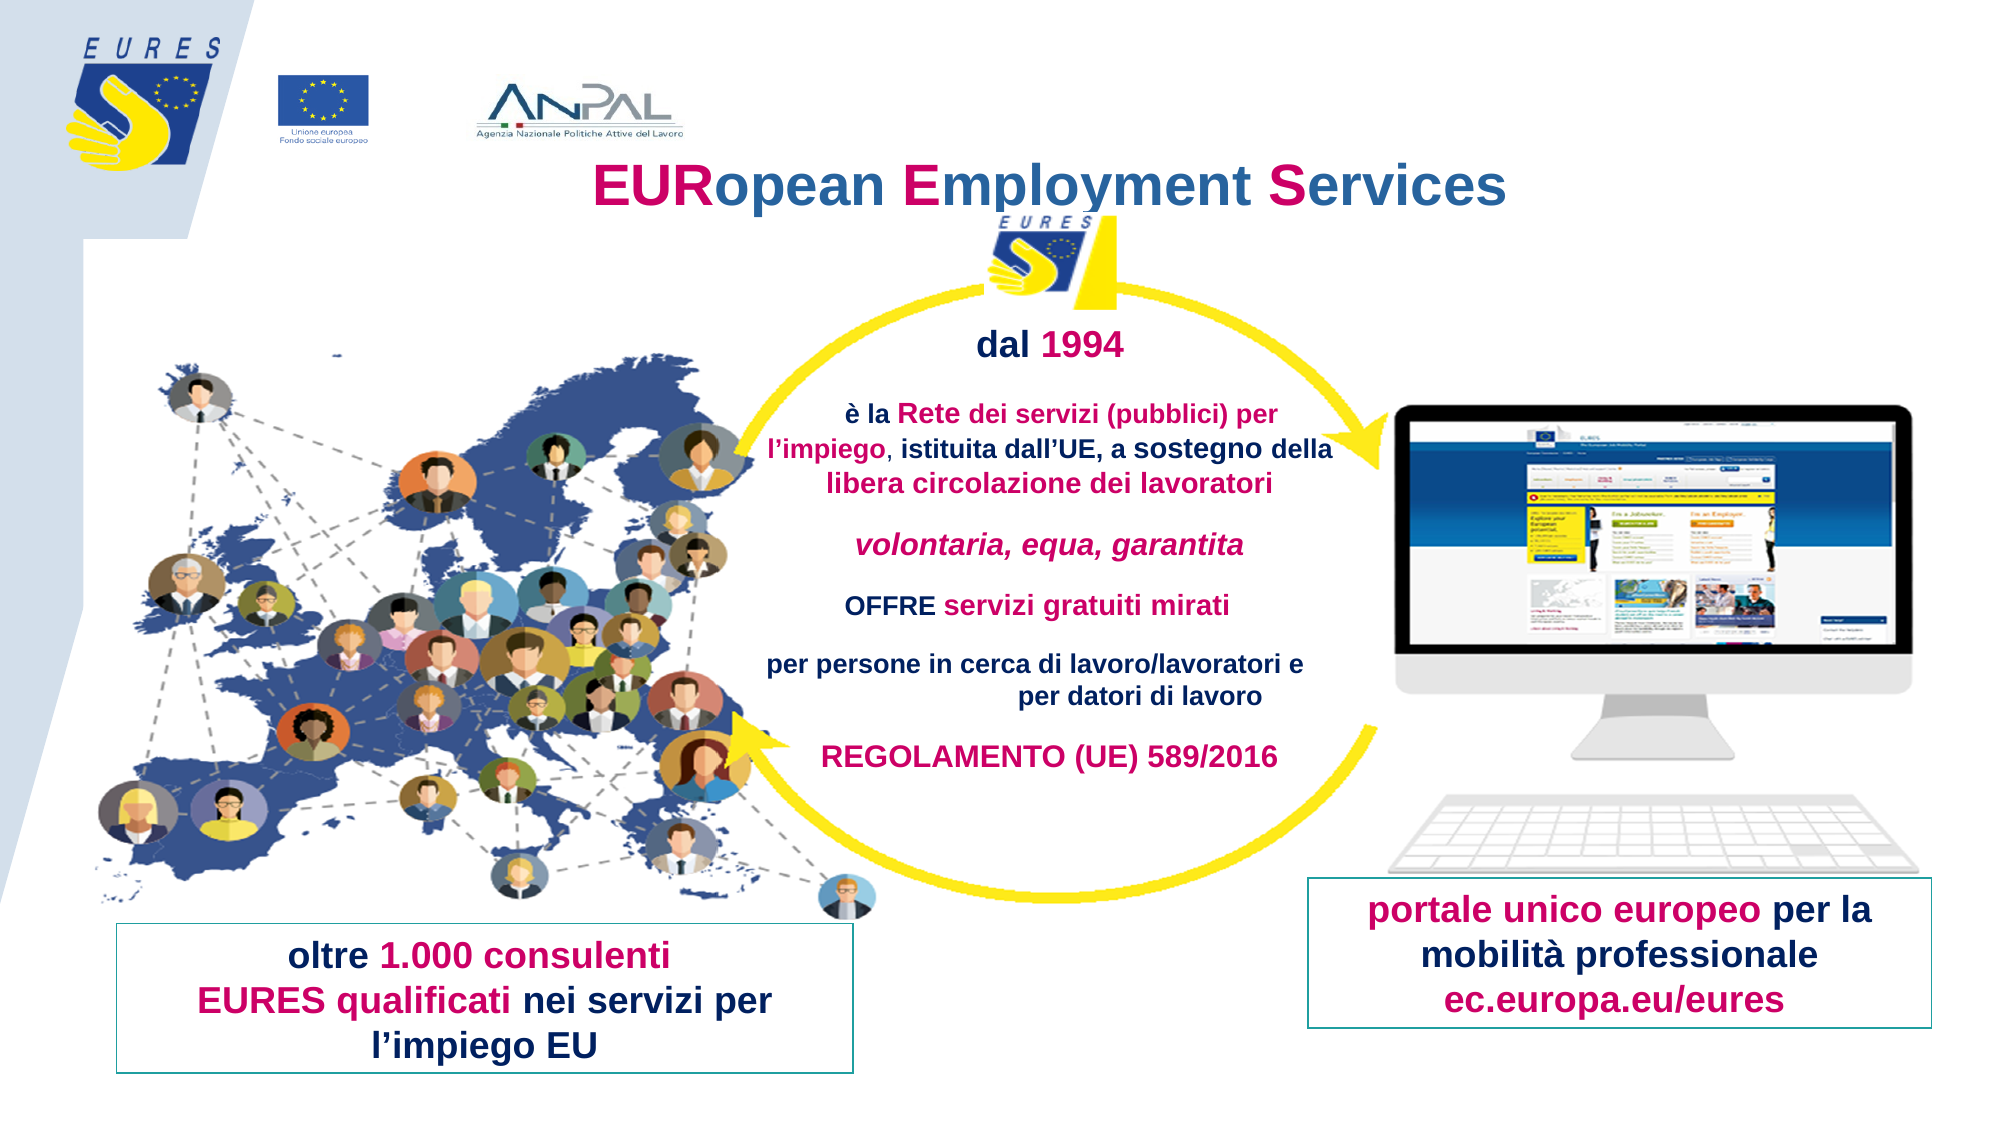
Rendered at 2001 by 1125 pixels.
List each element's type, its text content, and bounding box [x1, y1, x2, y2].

picture [83, 212, 1967, 963]
text_box oltre 1.000 consulenti EURES qualificati nei servizi per l’impiego EU [116, 974, 853, 1074]
text_box portale unico europeo per la mobilità professionale ec.europa.eu/eures [1307, 974, 1932, 1028]
picture [66, 37, 220, 171]
text_box EURopean Employment Services [91, 130, 2000, 225]
picture [466, 74, 693, 142]
picture [277, 74, 369, 144]
